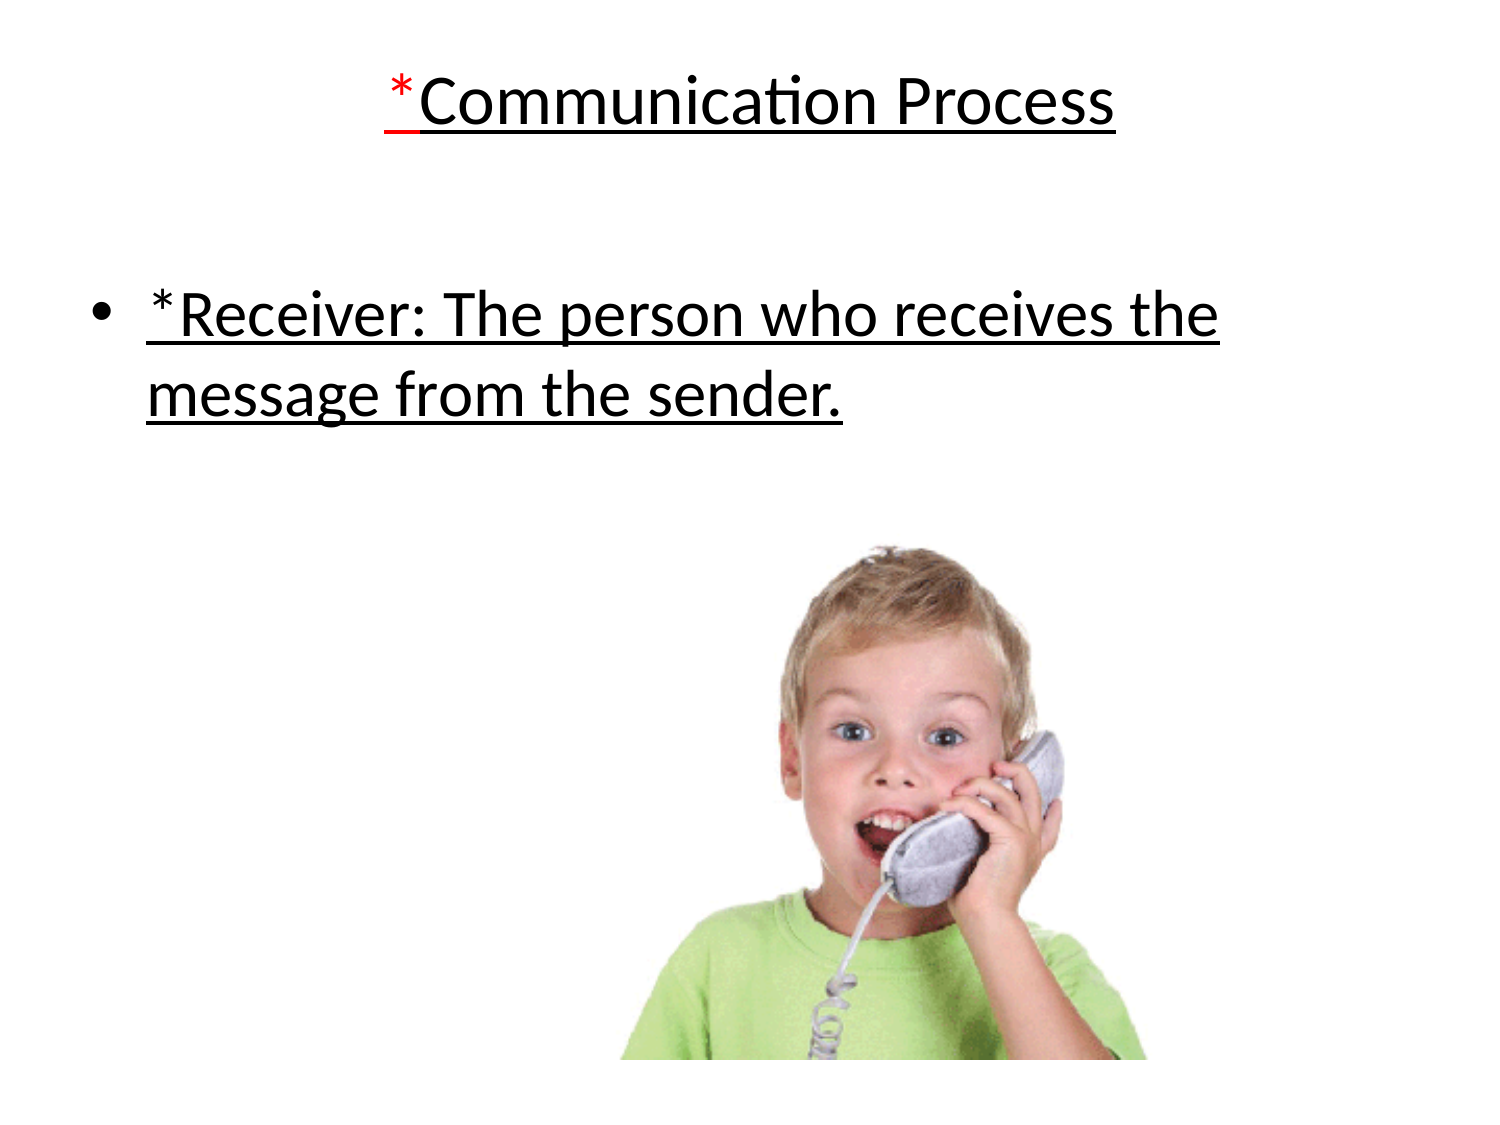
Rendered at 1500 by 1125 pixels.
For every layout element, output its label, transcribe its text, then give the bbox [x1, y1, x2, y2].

picture [333, 503, 1167, 1061]
title *Communication Process [75, 45, 1425, 233]
list *Receiver: The person who receives the message from the sender. [75, 262, 1425, 630]
